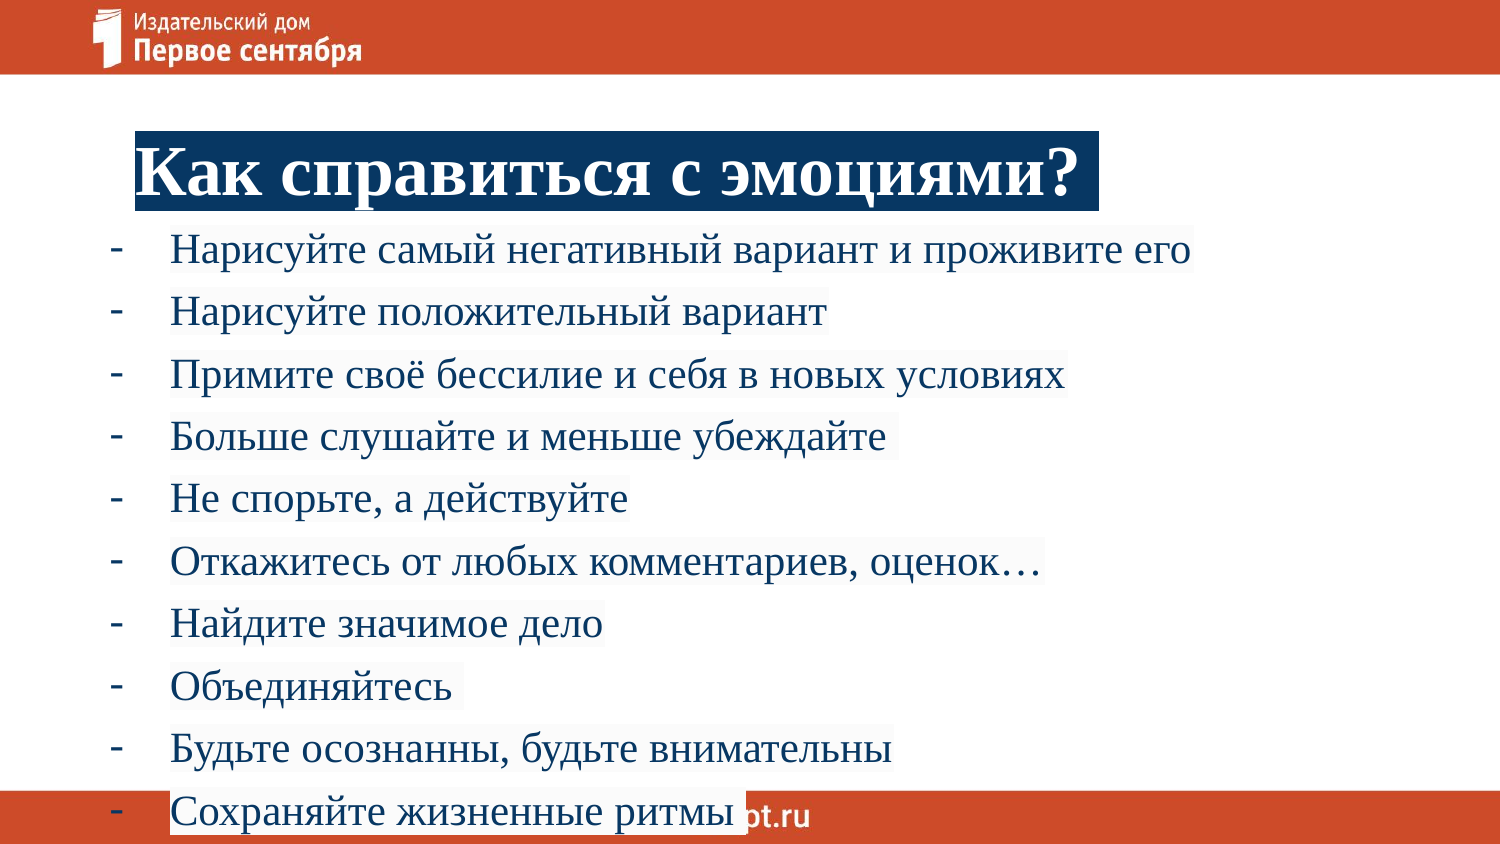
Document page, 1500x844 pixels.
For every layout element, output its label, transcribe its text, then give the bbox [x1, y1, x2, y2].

picture [0, 0, 1500, 75]
list Как справиться с эмоциями? Нарисуйте самый негативный вариант и проживите его Нарисуйте положительный вариант Примите своё бессилие и себя в новых условиях Больше слушайте и меньше убеждайте Не спорьте, а действуйте Откажитесь от любых комментариев, оценок… Найдите значимое дело Объединяйтесь Будьте осознанны, будьте внимательны Сохраняйте жизненные ритмы [0, 75, 1500, 844]
